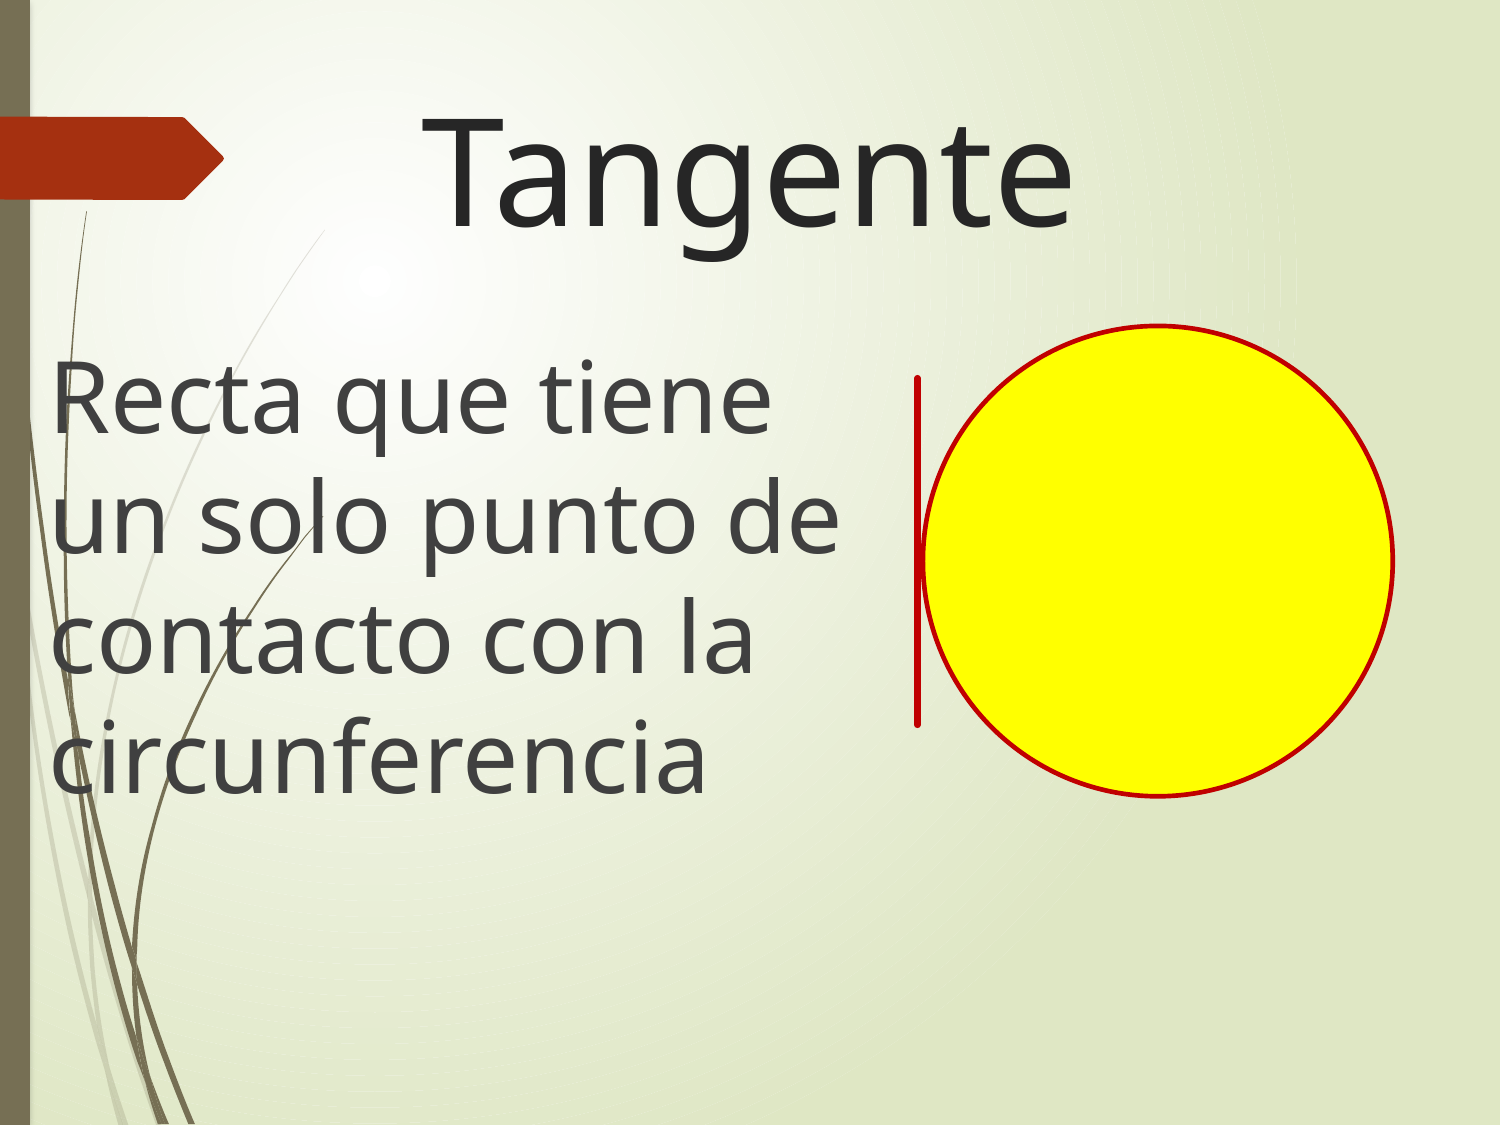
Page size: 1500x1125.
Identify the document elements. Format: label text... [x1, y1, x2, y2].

text_box [921, 324, 1395, 798]
list Recta que tiene un solo punto de contacto con la circunferencia [33, 325, 900, 1040]
title Tangente [0, 68, 1500, 287]
